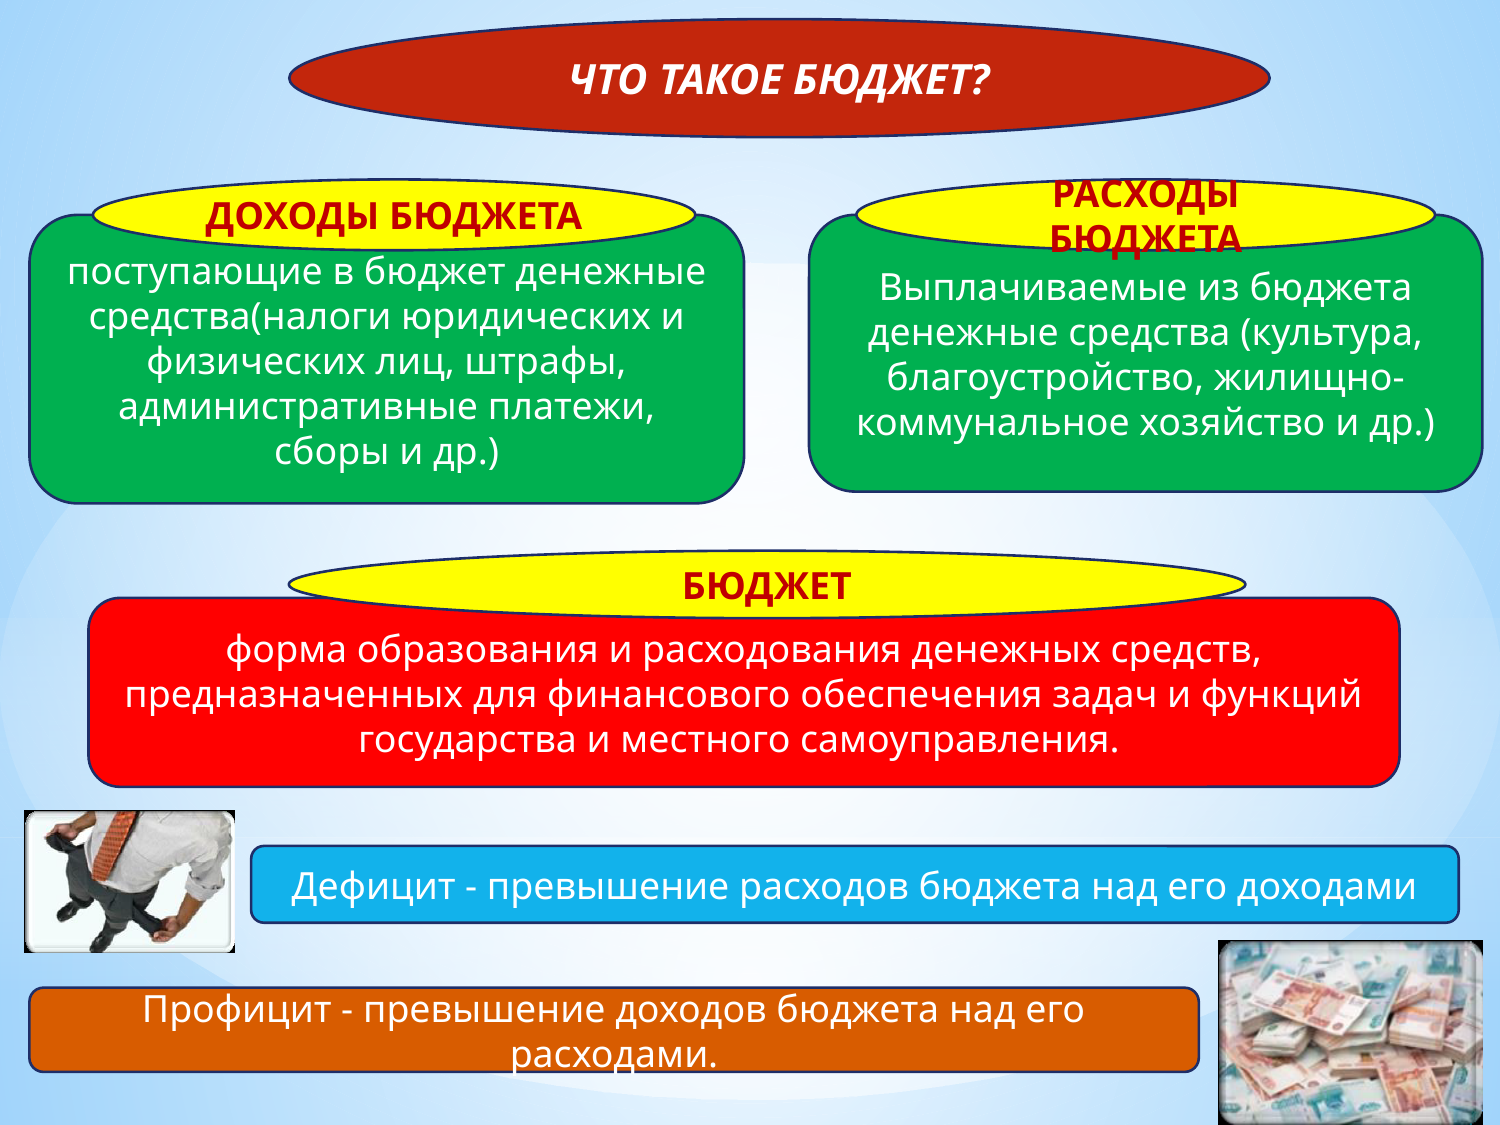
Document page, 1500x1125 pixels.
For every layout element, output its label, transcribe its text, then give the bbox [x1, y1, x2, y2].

picture [24, 810, 235, 953]
text_box ЧТО ТАКОЕ БЮДЖЕТ? [287, 17, 1271, 139]
text_box РАСХОДЫ БЮДЖЕТА [855, 178, 1437, 252]
text_box Выплачиваемые из бюджета денежные средства (культура, благоустройство, жилищно-коммунальное хозяйство и др.) [807, 213, 1484, 493]
title ЧТО ТАКОЕ БЮДЖЕТ? [230, 54, 670, 138]
text_box Профицит - превышение доходов бюджета над его расходами. [28, 986, 1201, 1074]
text_box БЮДЖЕТ [287, 549, 1247, 620]
text_box Дефицит - превышение расходов бюджета над его доходами [249, 844, 1461, 925]
title ЧТО ТАКОЕ БЮДЖЕТ? [889, 54, 1447, 138]
text_box поступающие в бюджет денежные средства(налоги юридических и физических лиц, штрафы, административные платежи, сборы и др.) [28, 213, 746, 505]
text_box форма образования и расходования денежных средств, предназначенных для финансового обеспечения задач и функций государства и местного самоуправления. [87, 596, 1401, 789]
list [29, 149, 1483, 1106]
picture [1218, 940, 1483, 1125]
text_box ДОХОДЫ БЮДЖЕТА [91, 178, 697, 252]
